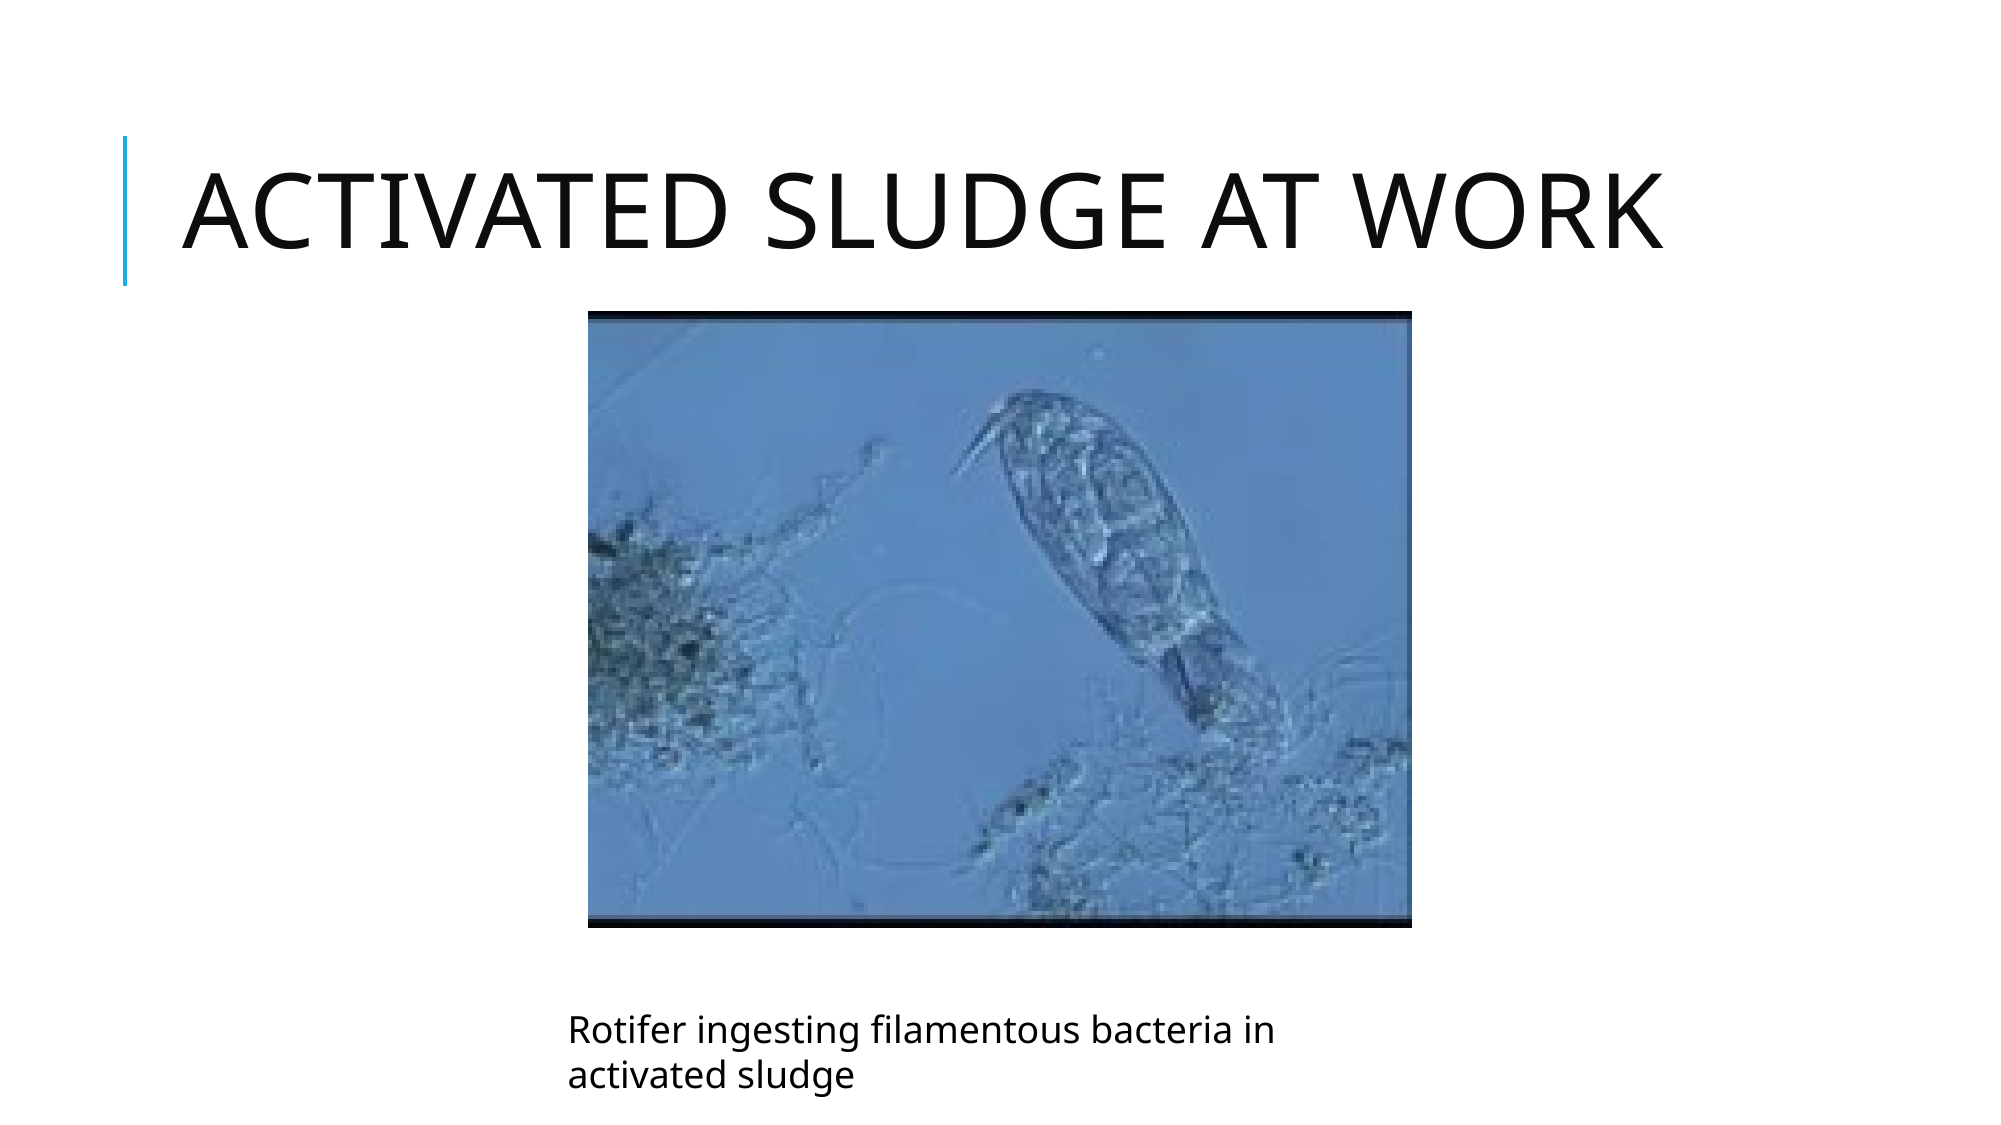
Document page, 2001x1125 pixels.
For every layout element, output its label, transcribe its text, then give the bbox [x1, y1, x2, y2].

title Activated Sludge at Work [168, 96, 1763, 342]
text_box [587, 310, 1413, 930]
text_box Rotifer ingesting filamentous bacteria in activated sludge [552, 998, 1448, 1104]
